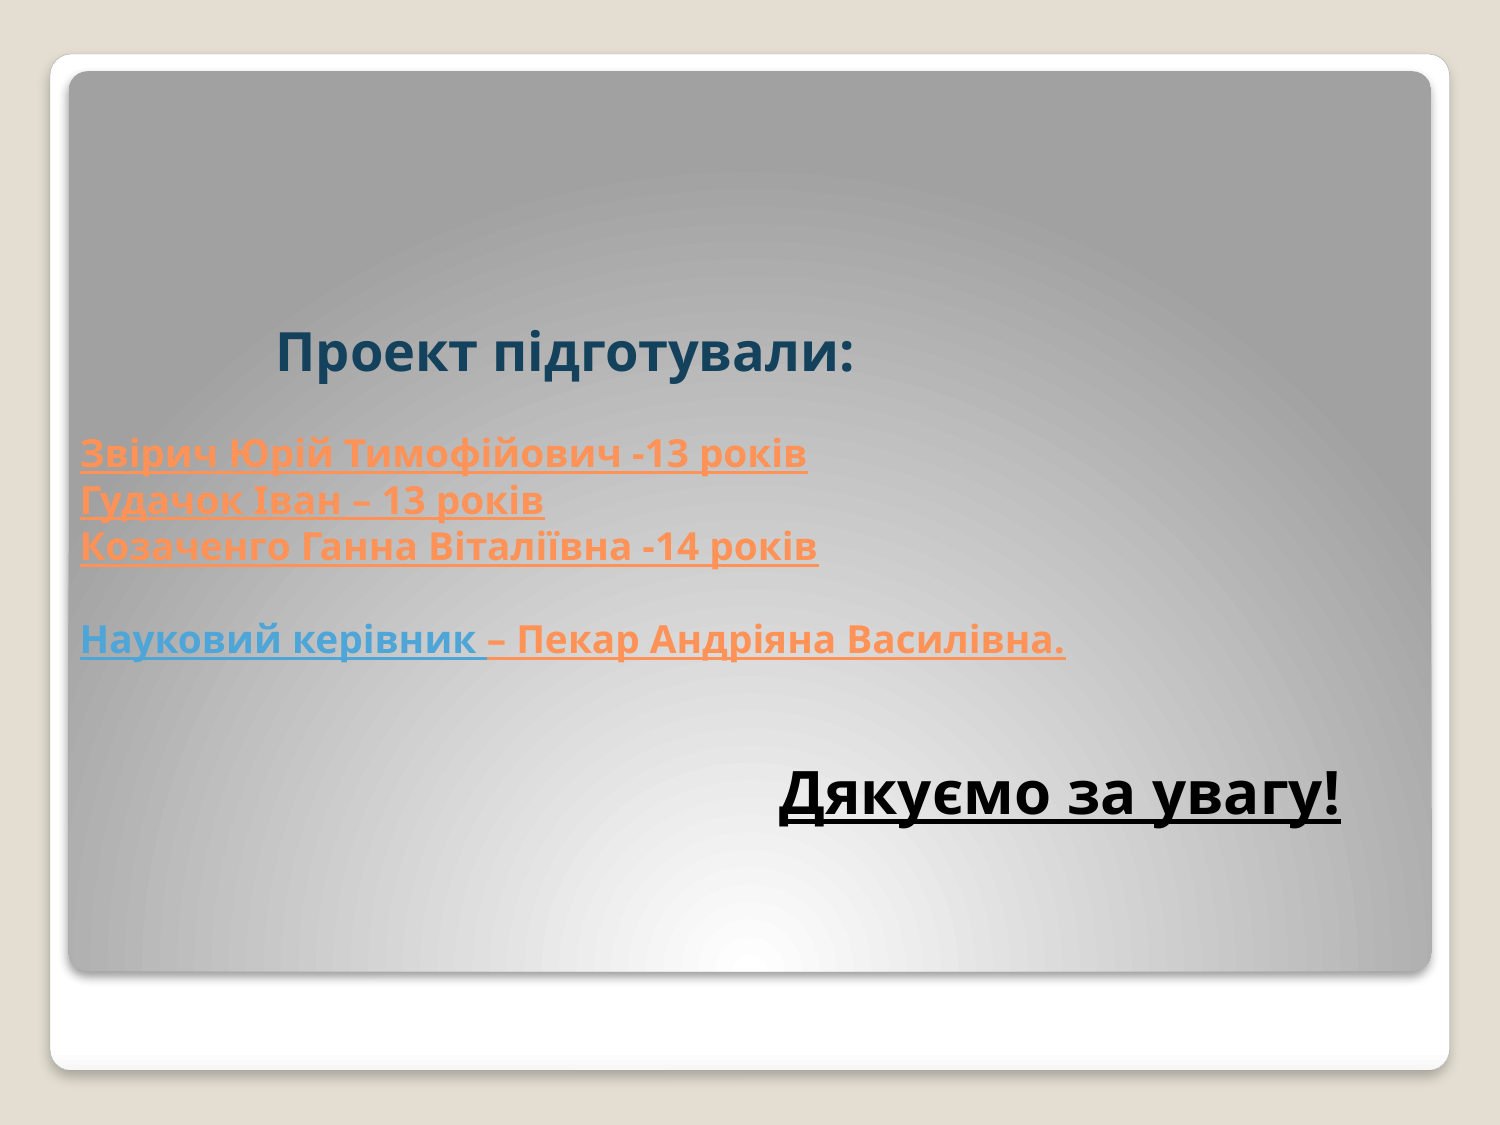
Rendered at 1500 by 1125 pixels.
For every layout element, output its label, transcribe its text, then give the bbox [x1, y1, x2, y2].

title Проект підготували: Звірич Юрій Тимофійович -13 років Гудачок Іван – 13 років Козаченго Ганна Віталіївна -14 років Науковий керівник – Пекар Андріяна Василівна. Дякуємо за увагу! [64, 267, 1408, 835]
